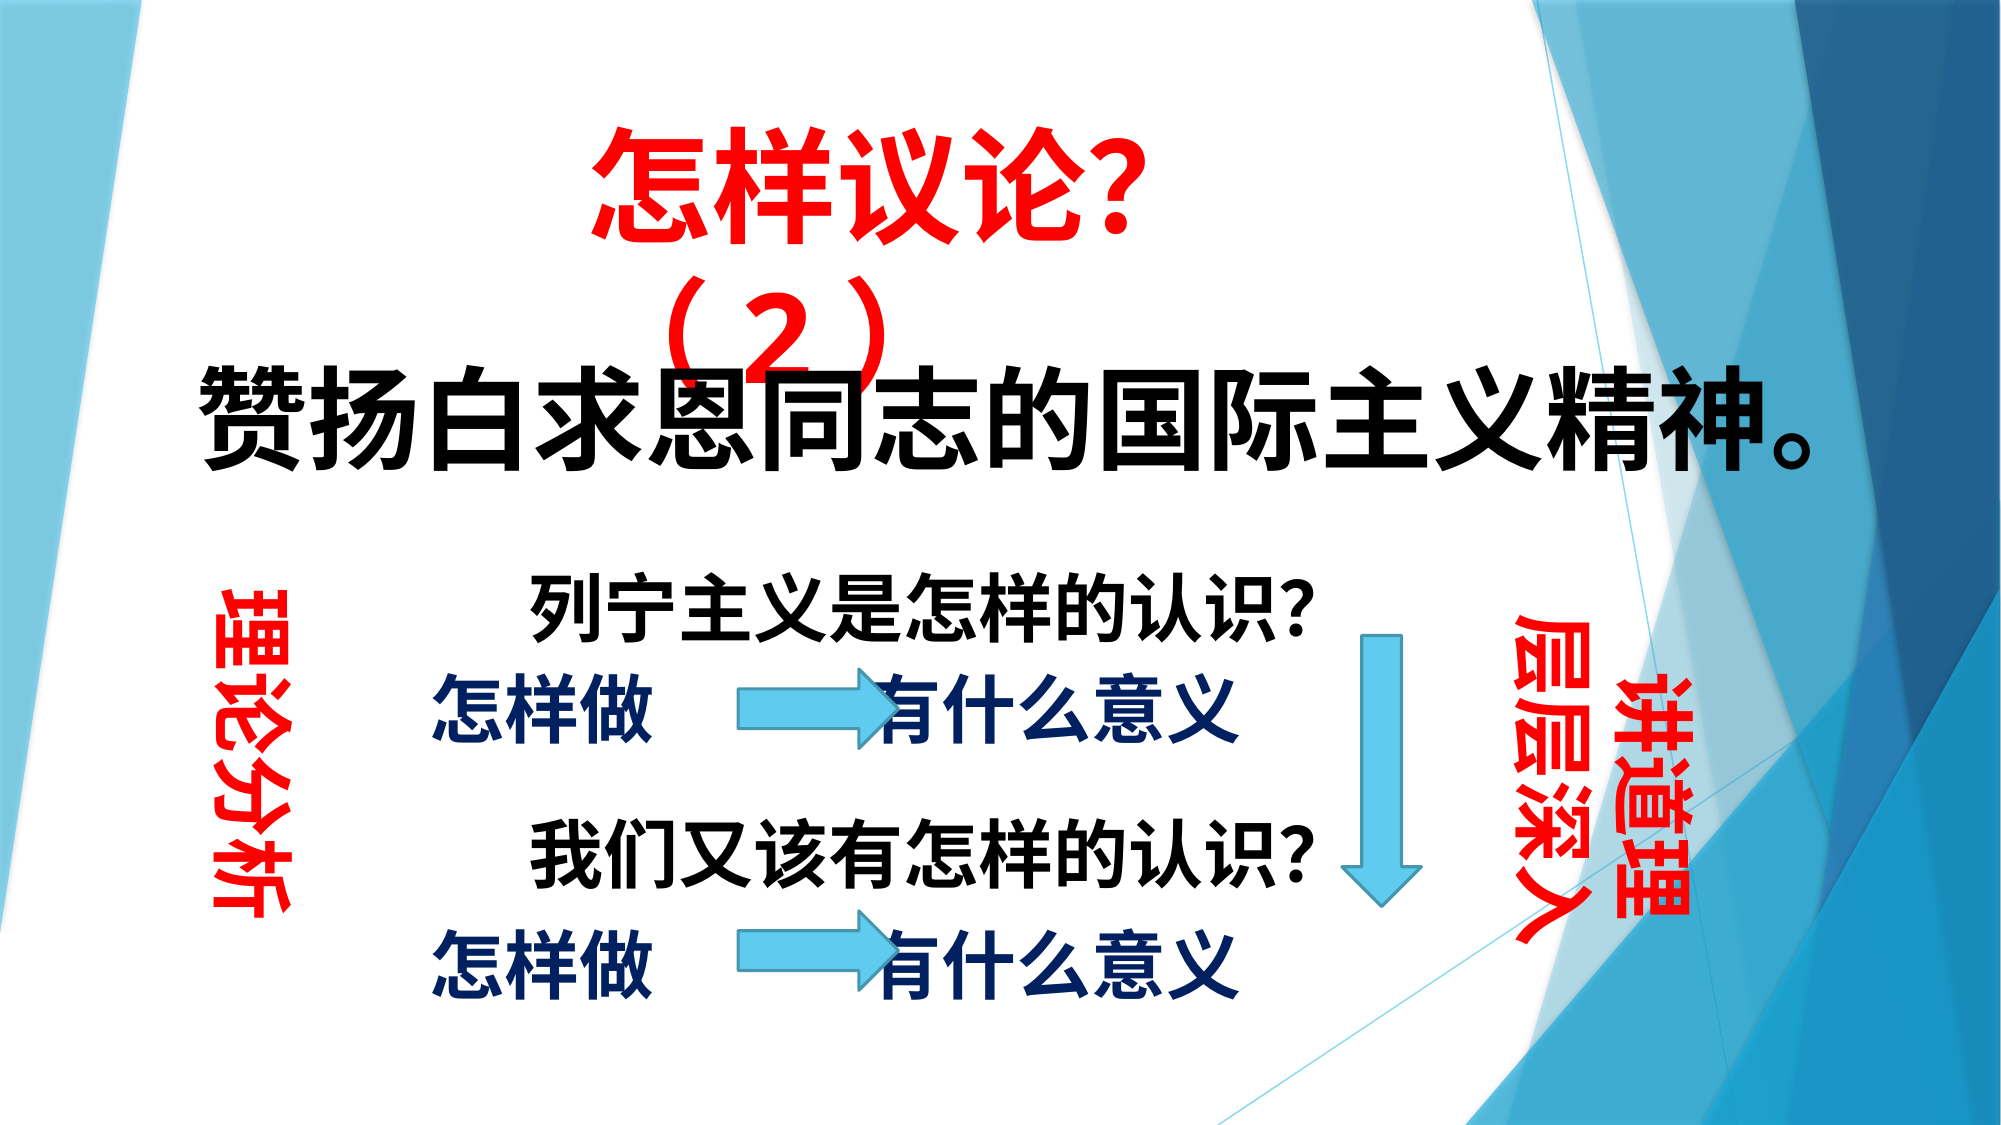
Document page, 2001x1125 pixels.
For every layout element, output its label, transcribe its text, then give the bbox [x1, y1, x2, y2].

text_box 怎样做 有什么意义 [414, 910, 1359, 1016]
text_box 讲道理 层层深入 [1480, 598, 1714, 978]
text_box [736, 667, 900, 750]
text_box 我们又该有怎样的认识？ [513, 800, 1377, 906]
text_box 怎样议论？（2） [571, 100, 1495, 341]
text_box 怎样做 有什么意义 [414, 655, 1360, 761]
text_box [1340, 633, 1423, 908]
text_box 列宁主义是怎样的认识？ [513, 553, 1403, 655]
text_box [736, 909, 900, 992]
text_box 理论分析 [180, 573, 312, 951]
text_box 赞扬白求恩同志的国际主义精神。 [180, 341, 1885, 492]
